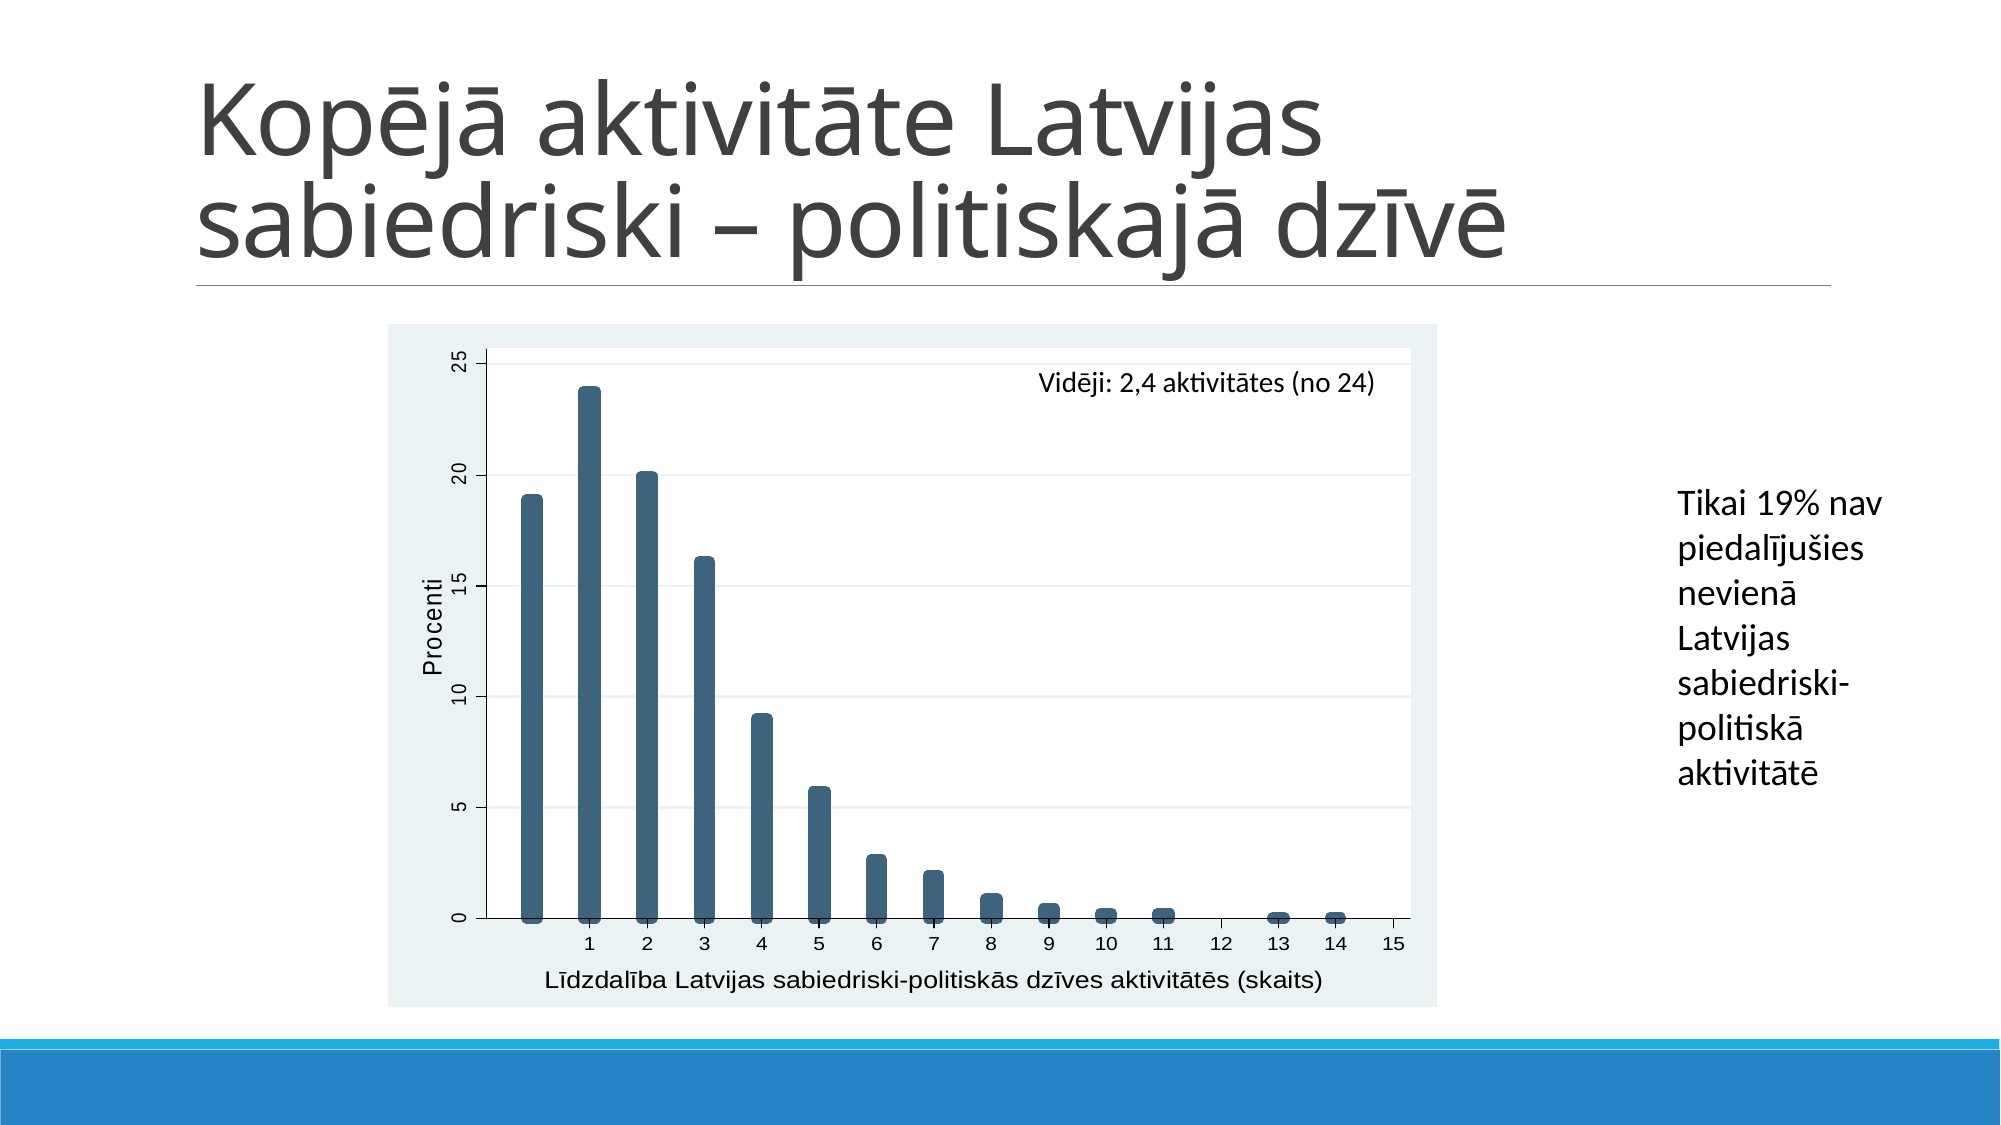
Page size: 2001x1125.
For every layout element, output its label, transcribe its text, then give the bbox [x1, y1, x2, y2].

title Kopējā aktivitāte Latvijas sabiedriski – politiskajā dzīvē [180, 47, 1830, 285]
text_box Tikai 19% nav piedalījušies nevienā Latvijas sabiedriski-politiskā aktivitātē [1662, 470, 1940, 801]
picture [378, 316, 1447, 1015]
